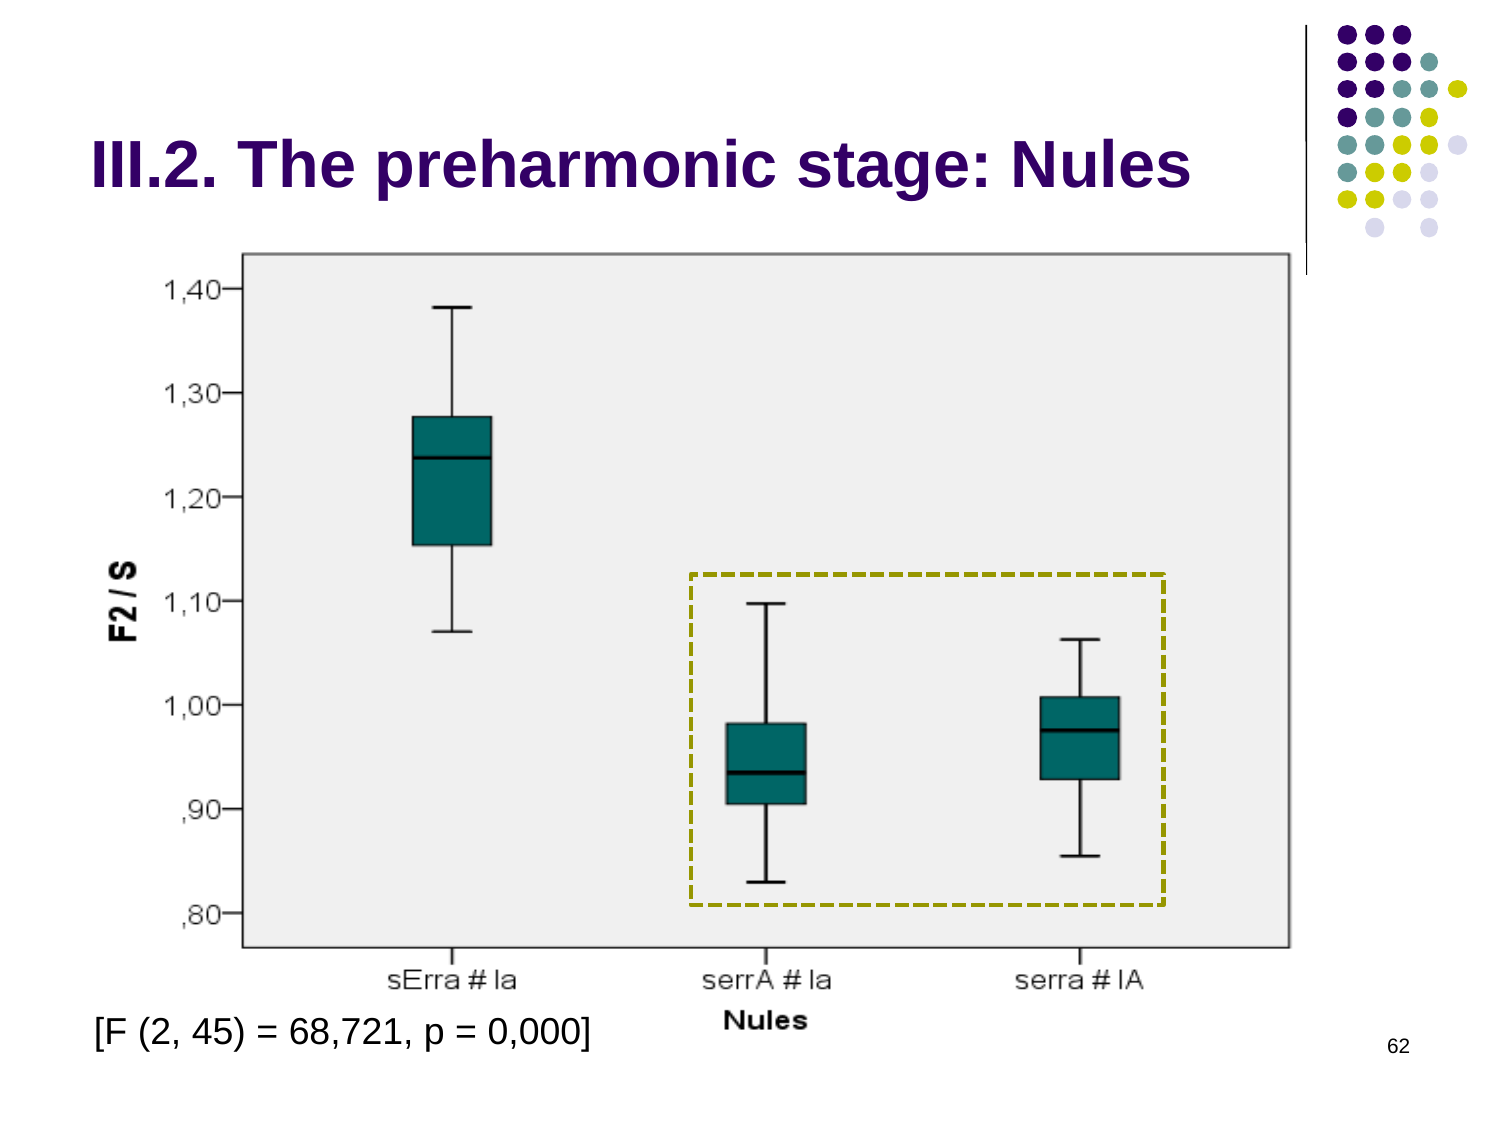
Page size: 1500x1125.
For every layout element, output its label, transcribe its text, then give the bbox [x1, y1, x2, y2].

slide_number 62 [1074, 1024, 1426, 1101]
title III.2. The preharmonic stage: Nules [74, 66, 1313, 210]
picture [76, 243, 1306, 1059]
